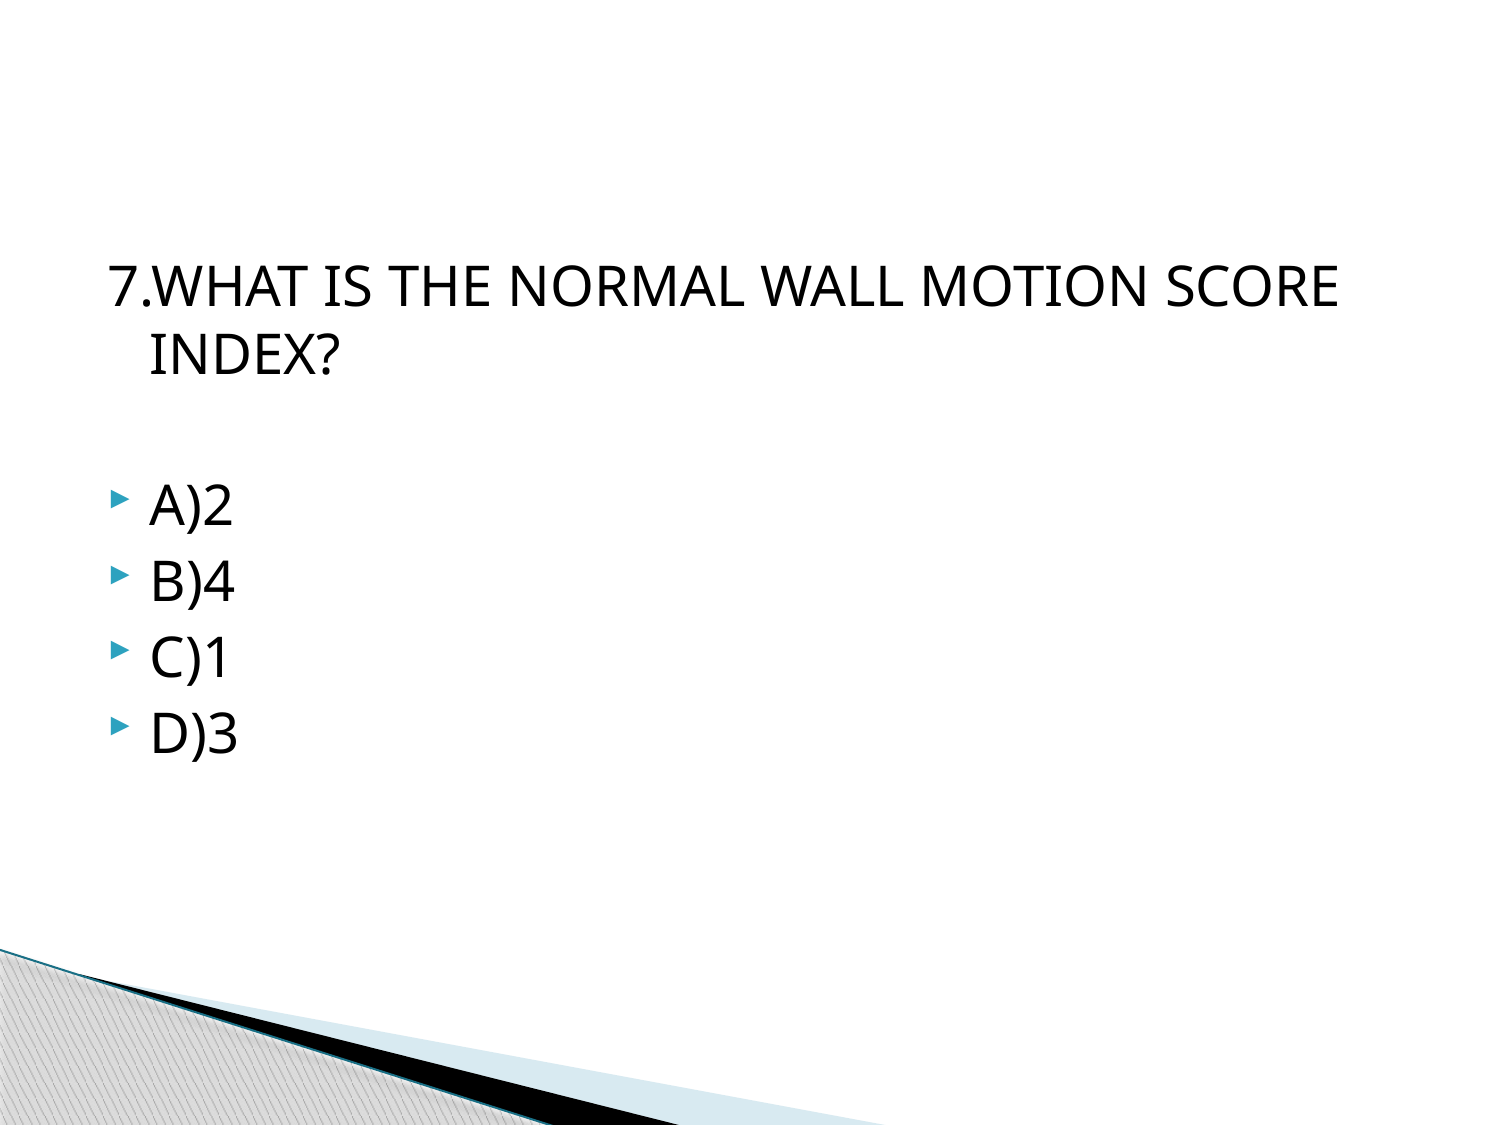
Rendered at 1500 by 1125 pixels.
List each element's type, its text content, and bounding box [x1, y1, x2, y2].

list 7.WHAT IS THE NORMAL WALL MOTION SCORE INDEX? A)2 B)4 C)1 D)3 [75, 243, 1425, 986]
